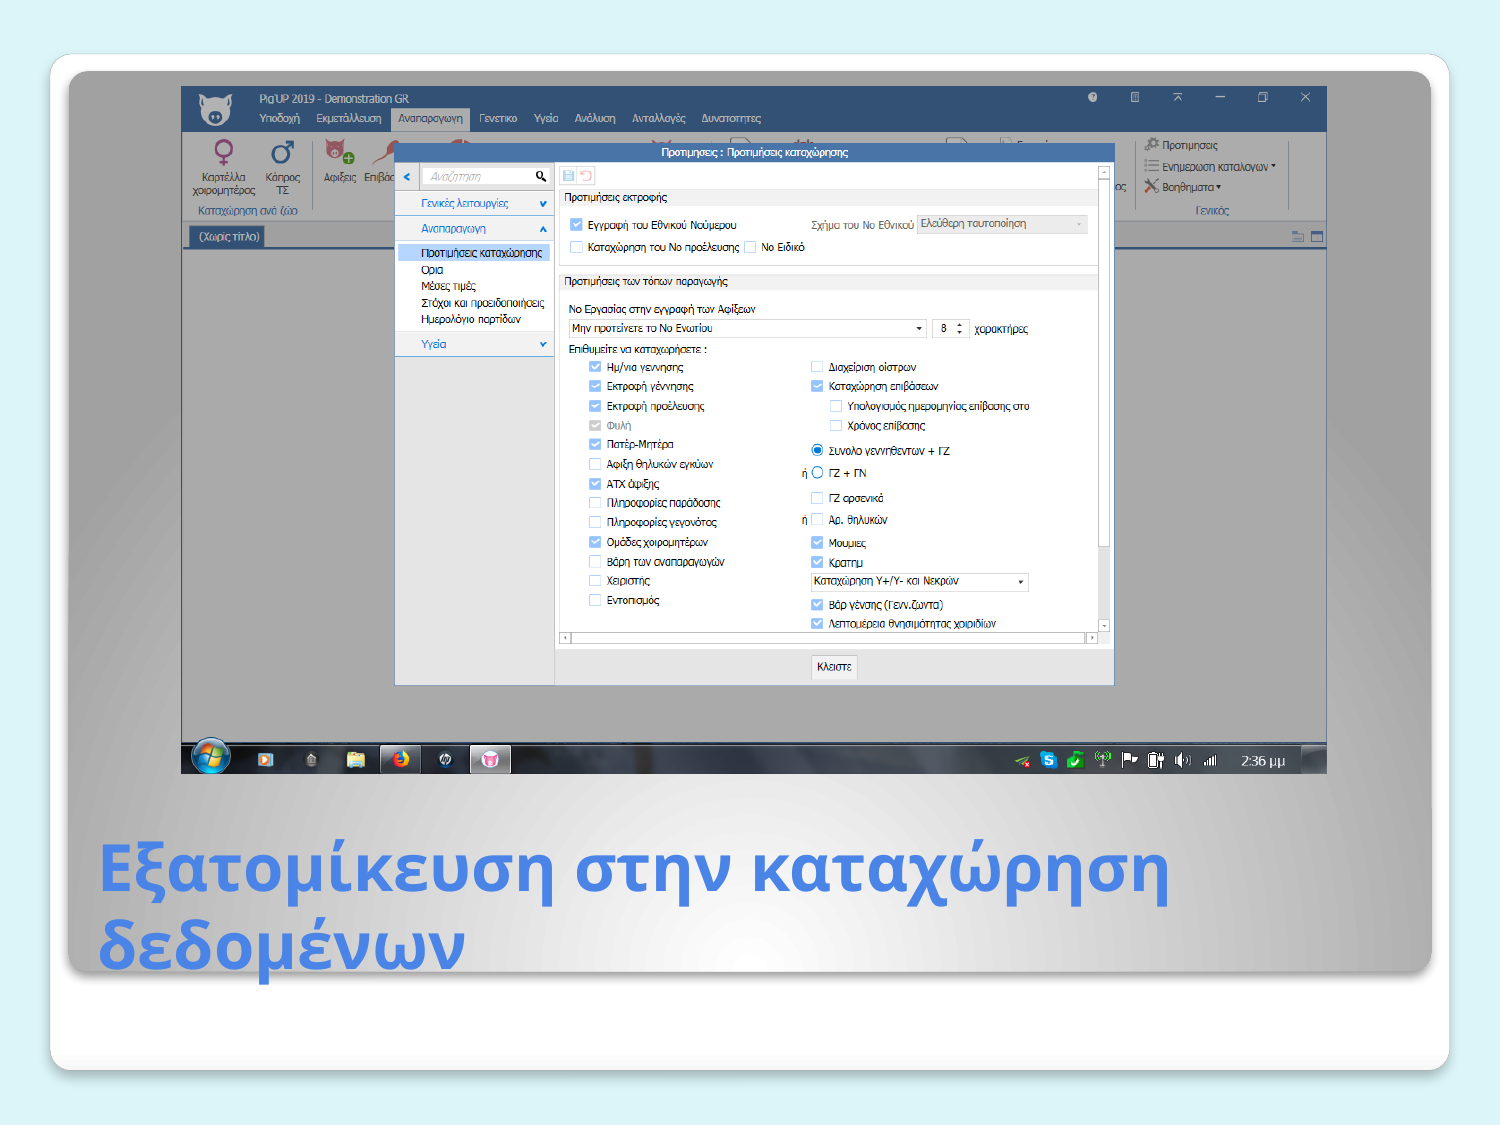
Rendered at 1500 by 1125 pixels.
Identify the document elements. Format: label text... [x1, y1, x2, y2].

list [180, 86, 1327, 775]
title Εξατομίκευση στην καταχώρηση δεδομένων [82, 817, 1425, 990]
